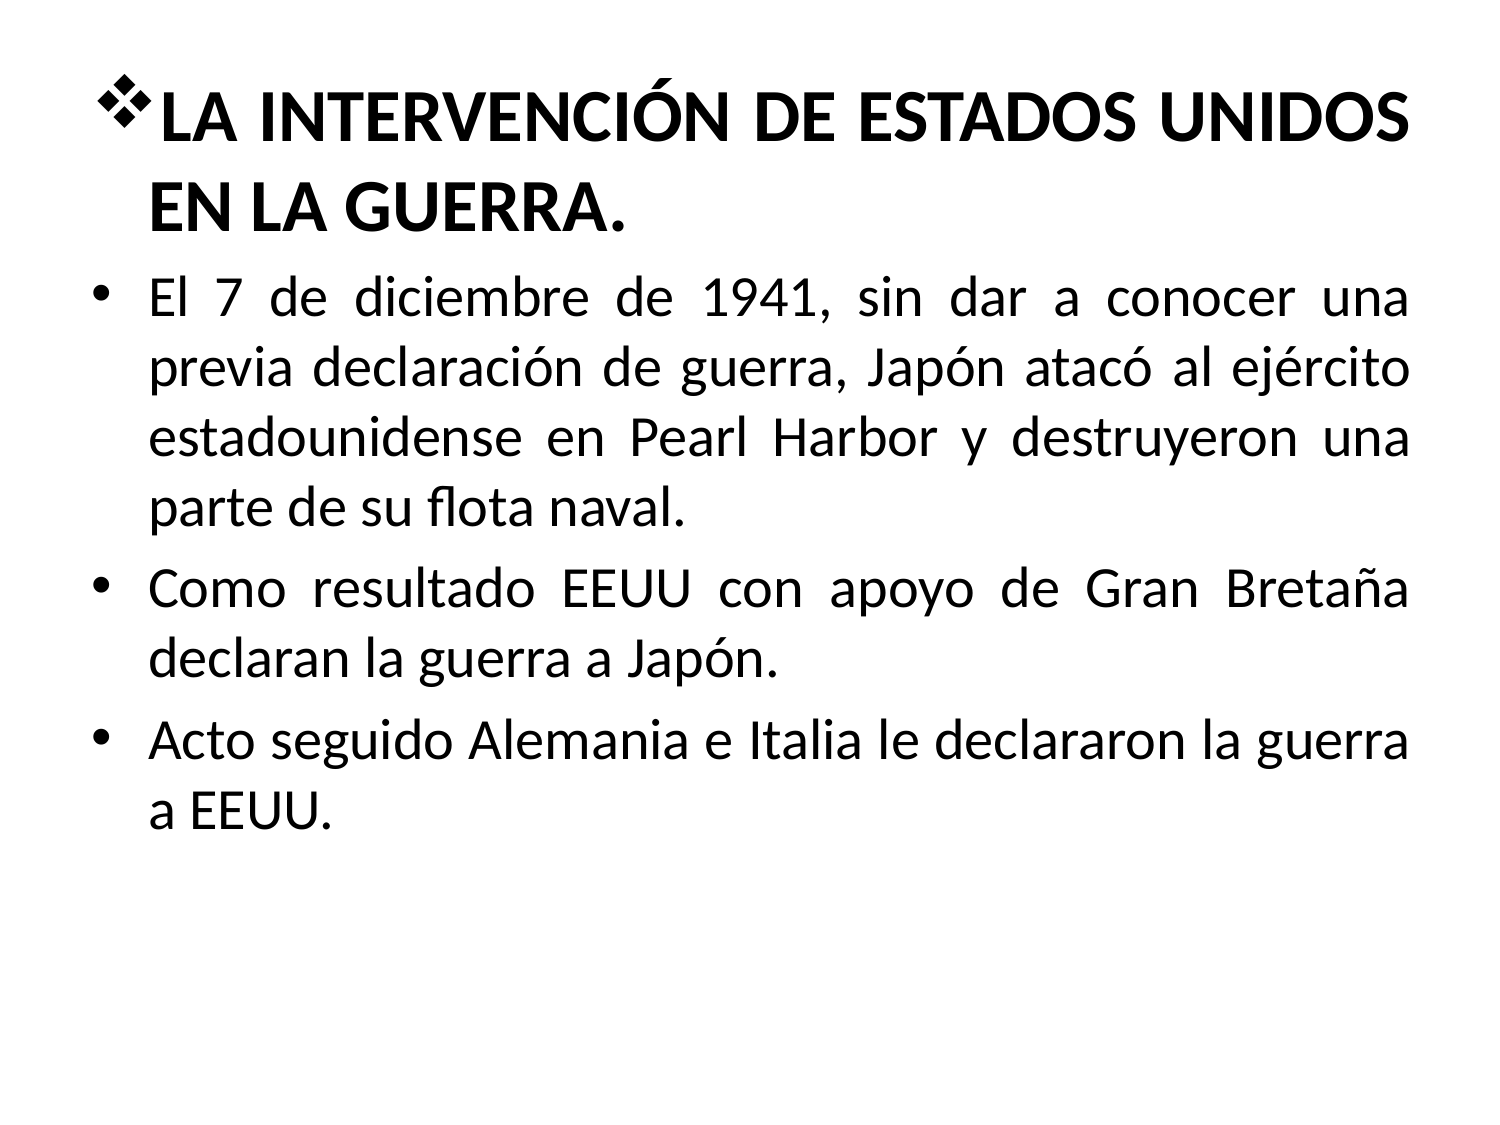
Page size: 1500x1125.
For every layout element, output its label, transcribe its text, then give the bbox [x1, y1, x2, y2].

list LA INTERVENCIÓN DE ESTADOS UNIDOS EN LA GUERRA. El 7 de diciembre de 1941, sin dar a conocer una previa declaración de guerra, Japón atacó al ejército estadounidense en Pearl Harbor y destruyeron una parte de su flota naval. Como resultado EEUU con apoyo de Gran Bretaña declaran la guerra a Japón. Acto seguido Alemania e Italia le declararon la guerra a EEUU. [76, 58, 1428, 1029]
